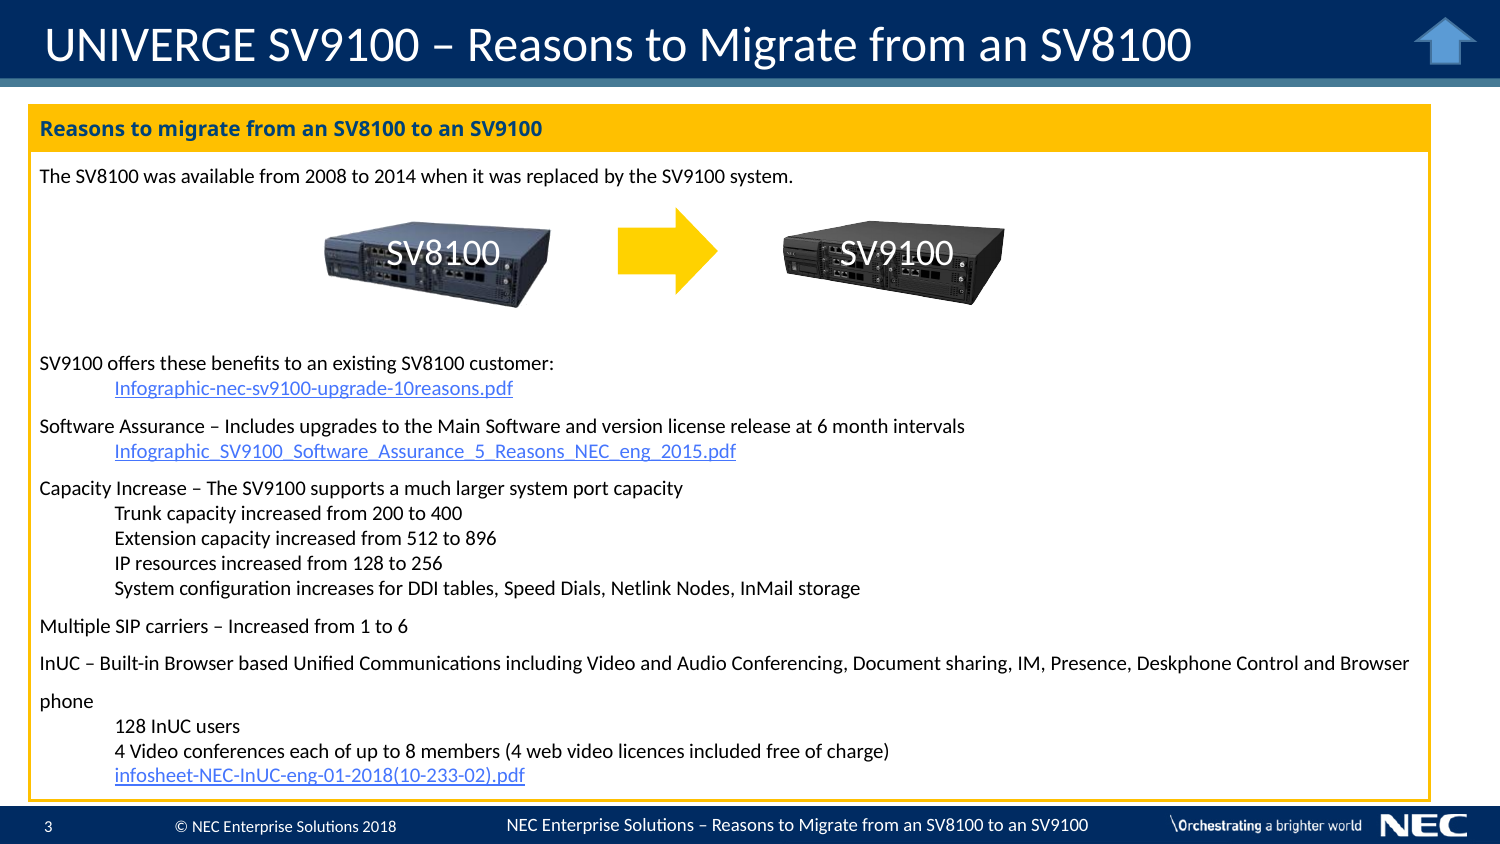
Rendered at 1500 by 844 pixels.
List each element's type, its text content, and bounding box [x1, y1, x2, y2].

text_box [617, 207, 718, 295]
picture [318, 218, 555, 312]
title UNIVERGE SV9100 – Reasons to Migrate from an SV8100 [29, 2, 1471, 80]
text_box [1416, 18, 1475, 64]
table_header Reasons to migrate from an SV8100 to an SV9100 [31, 106, 1428, 150]
picture [780, 218, 1007, 312]
picture [0, 806, 1500, 844]
table_cell The SV8100 was available from 2008 to 2014 when it was replaced by the SV9100 system. SV9100 offers these benefits to an existing SV8100 customer: Infographic-nec-sv9100-upgrade-10reasons.pdf Software Assurance – Includes upgrades to the Main Software and version license release at 6 month intervals Infographic_SV9100_Software_Assurance_5_Reasons_NEC_eng_2015.pdf Capacity Increase – The SV9100 supports a much larger system port capacity Trunk capacity increased from 200 to 400 Extension capacity increased from 512 to 896 IP resources increased from 128 to 256 System configuration increases for DDI tables, Speed Dials, Netlink Nodes, InMail storage Multiple SIP carriers – Increased from 1 to 6 InUC – Built-in Browser based Unified Communications including Video and Audio Conferencing, Document sharing, IM, Presence, Deskphone Control and Browser phone 128 InUC users 4 Video conferences each of up to 8 members (4 web video licences included free of charge) infosheet-NEC-InUC-eng-01-2018(10-233-02).pdf [31, 152, 1428, 799]
